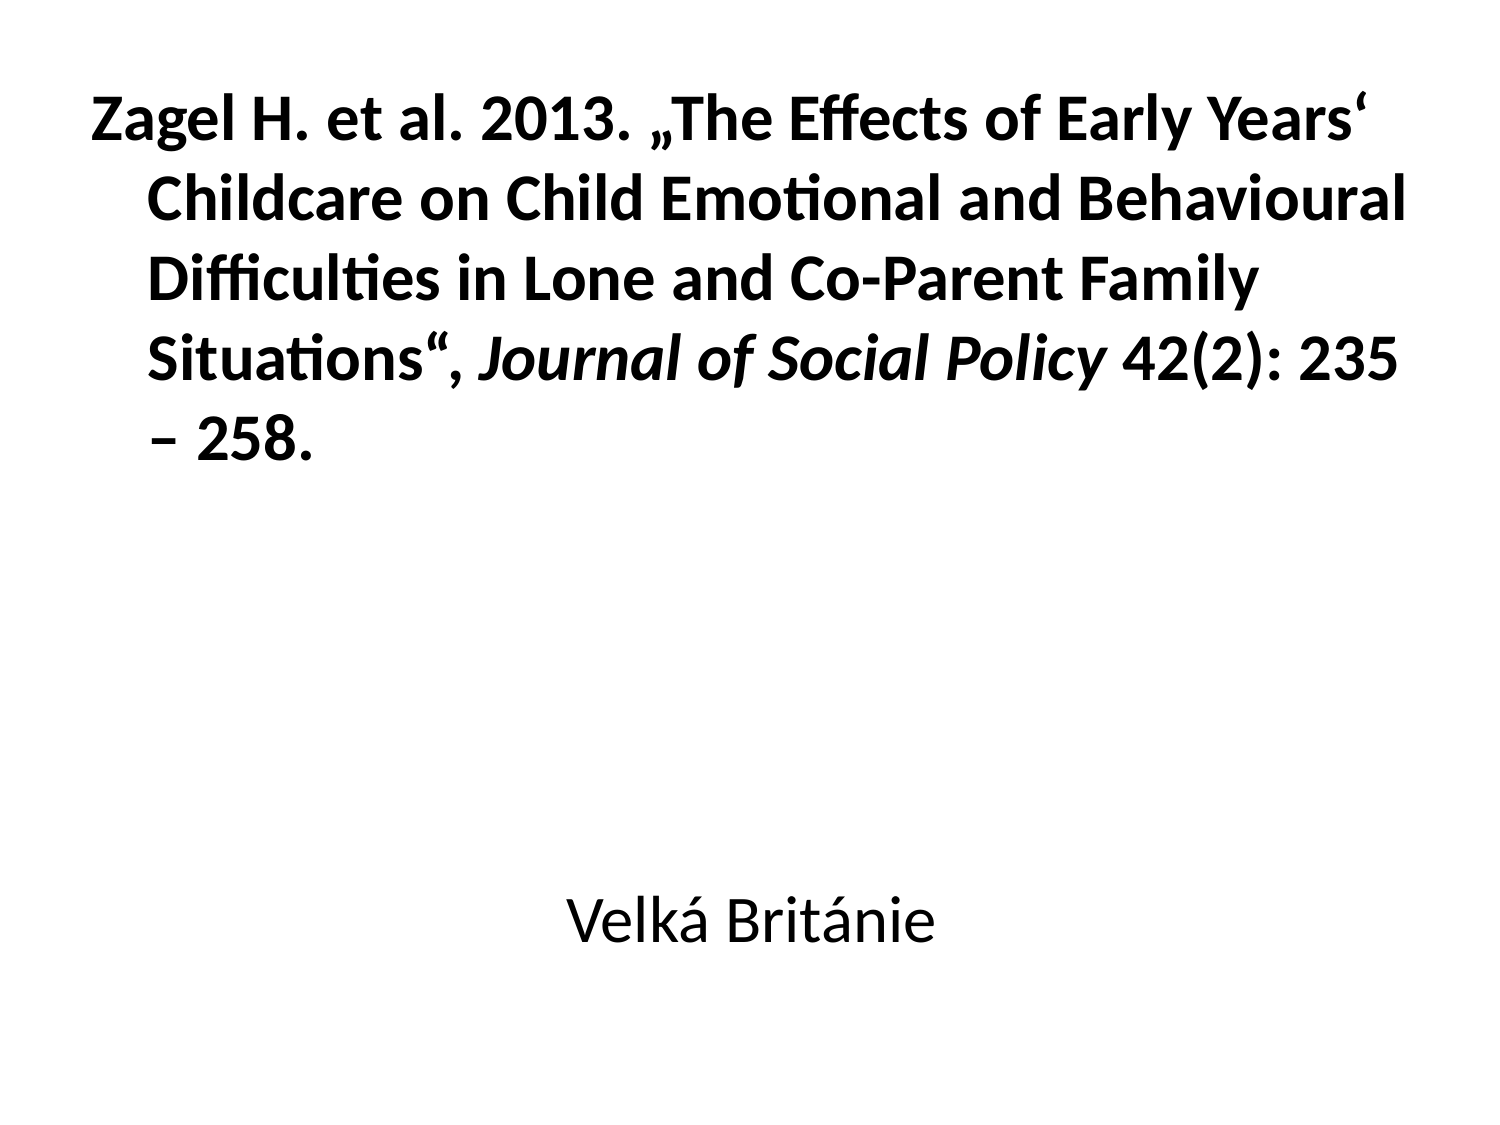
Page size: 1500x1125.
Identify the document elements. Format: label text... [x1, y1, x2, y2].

list Zagel H. et al. 2013. „The Effects of Early Years‘ Childcare on Child Emotional and Behavioural Difficulties in Lone and Co-Parent Family Situations“, Journal of Social Policy 42(2): 235 – 258. [76, 66, 1427, 809]
title Velká Británie [76, 822, 1427, 1010]
